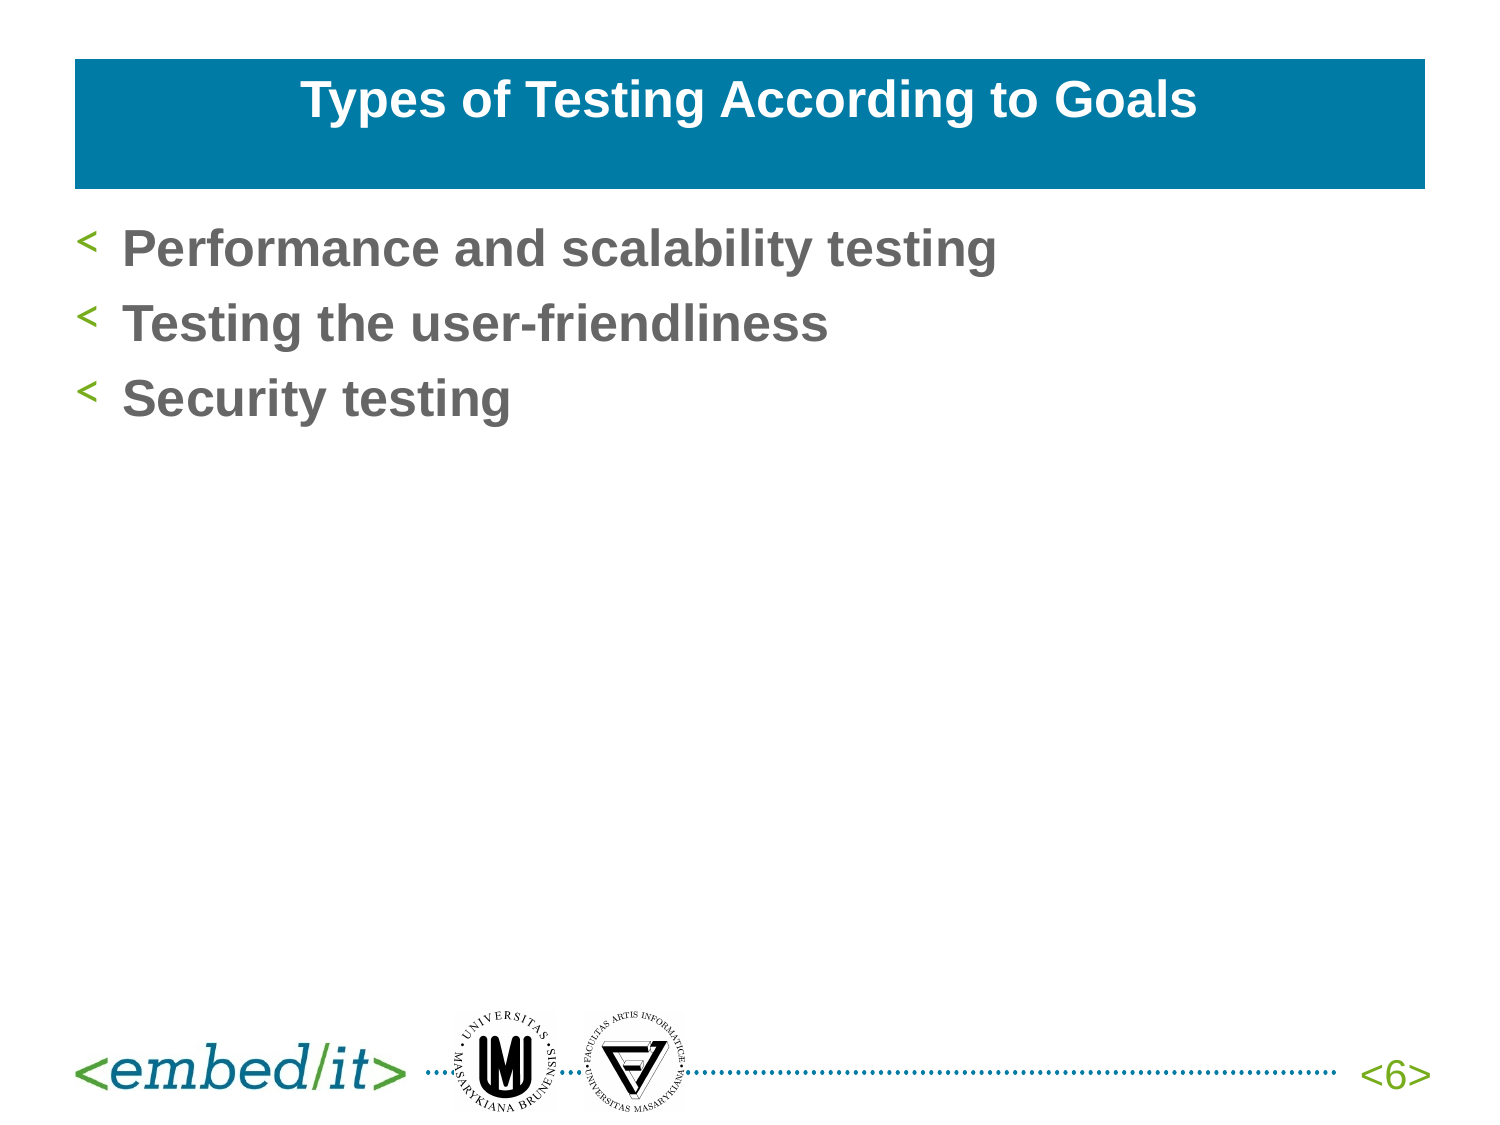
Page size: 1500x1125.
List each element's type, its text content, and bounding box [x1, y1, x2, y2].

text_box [454, 1011, 686, 1113]
title Types of Testing According to Goals [75, 59, 1425, 189]
list Performance and scalability testing Testing the user-friendliness Security testing [75, 206, 1425, 1016]
picture [75, 1042, 406, 1091]
slide_number <6> [1316, 1042, 1433, 1103]
